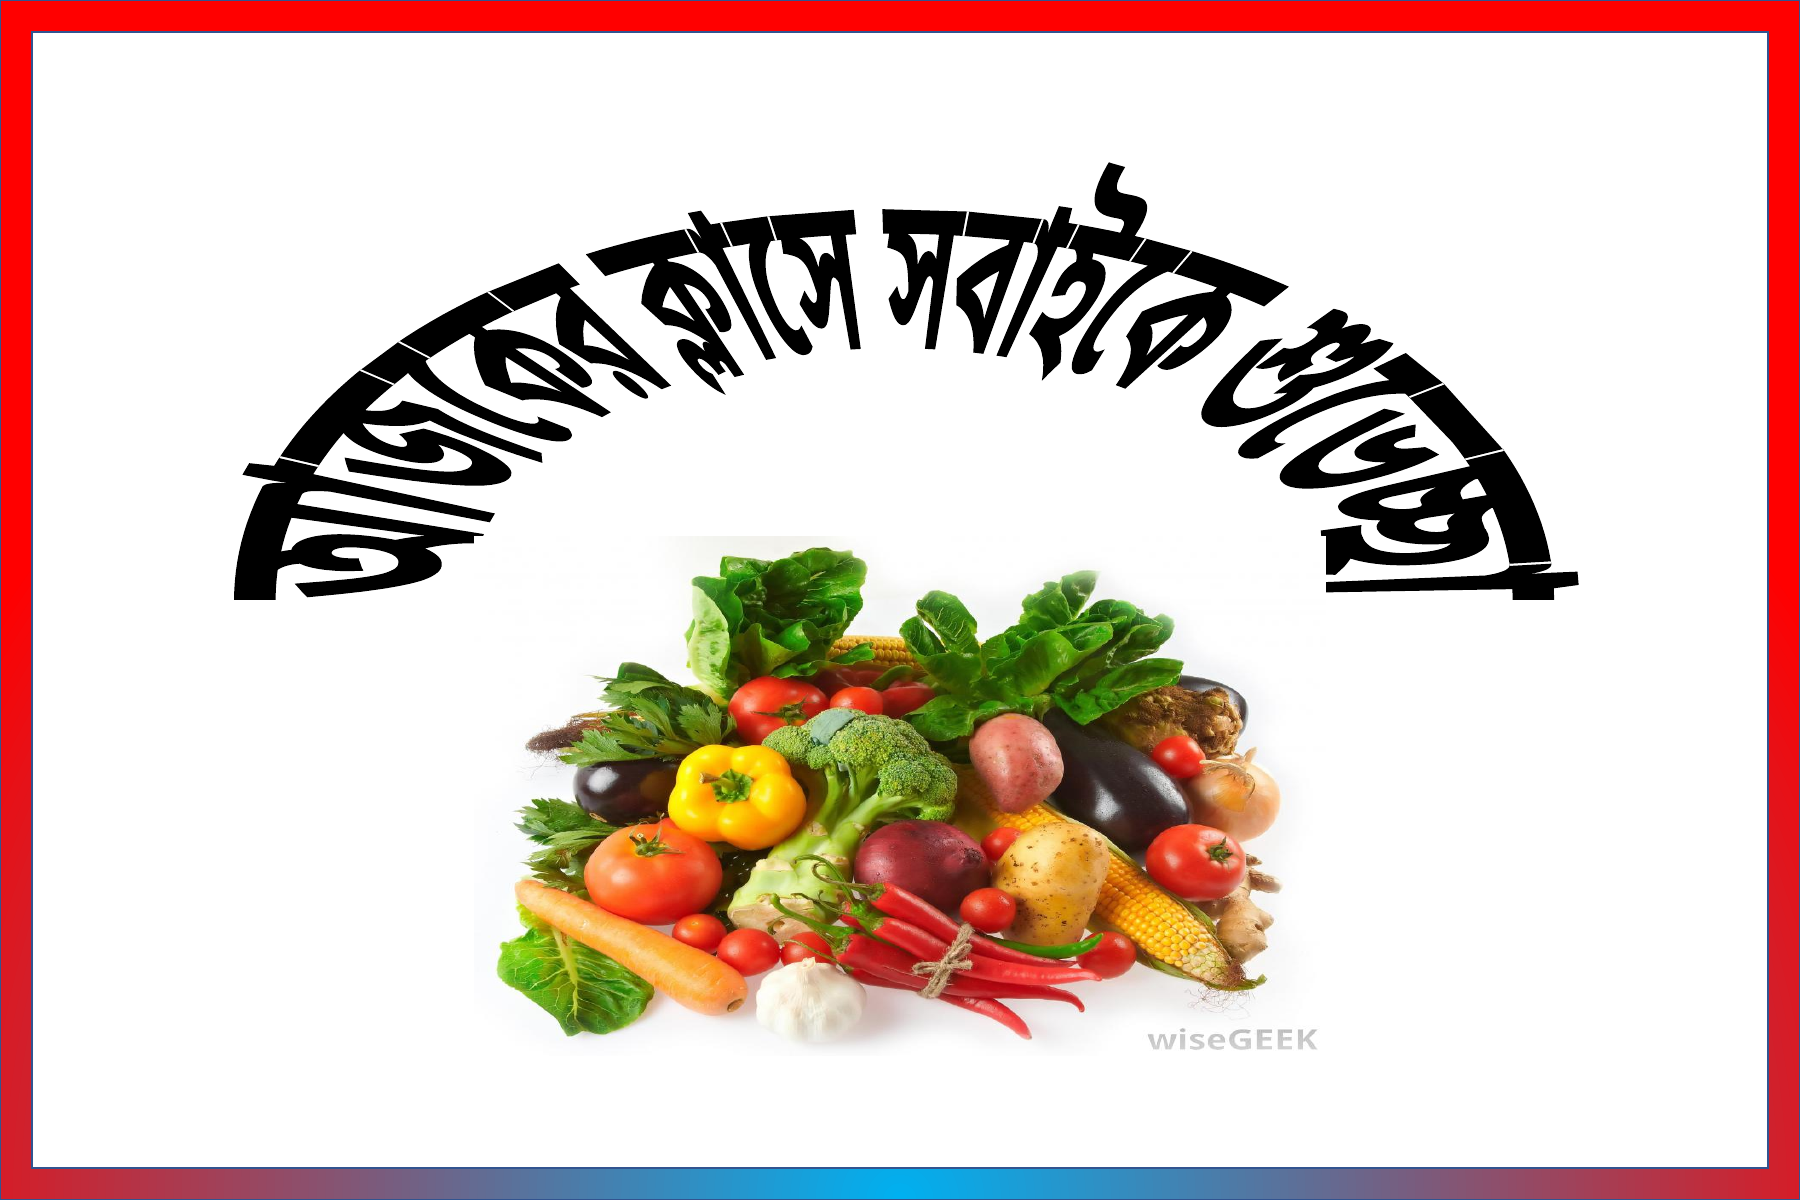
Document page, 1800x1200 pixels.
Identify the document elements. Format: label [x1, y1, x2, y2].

picture [474, 536, 1326, 1056]
text_box [0, 0, 1800, 1200]
